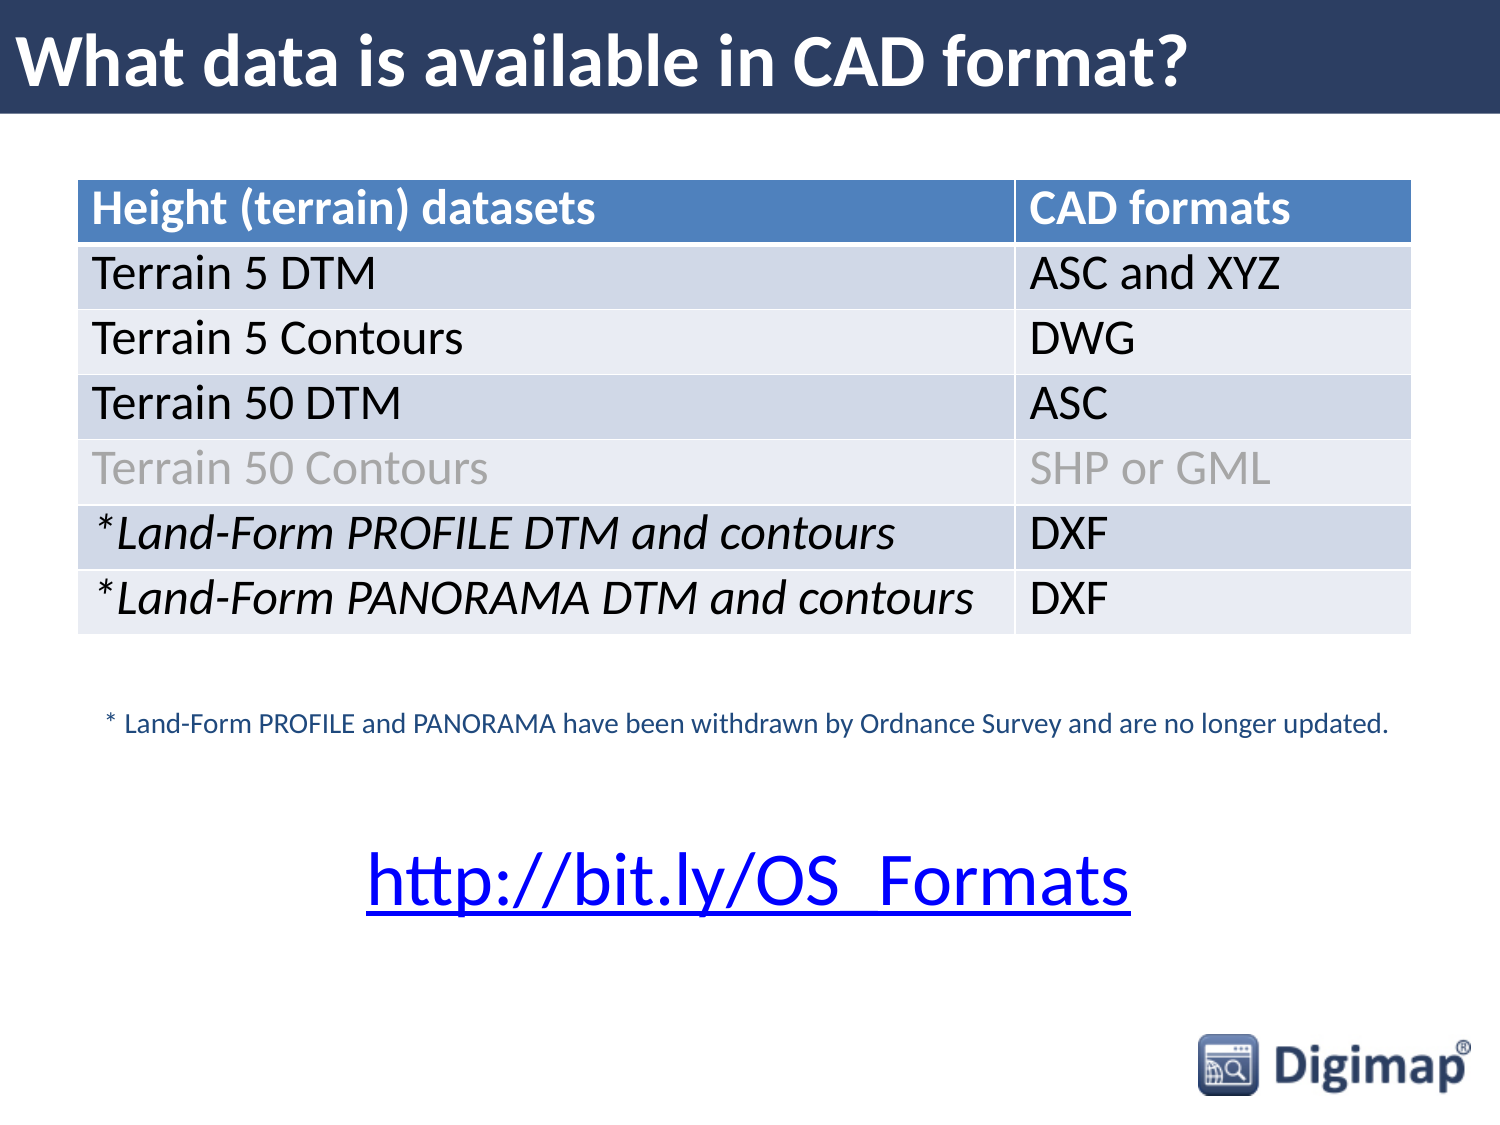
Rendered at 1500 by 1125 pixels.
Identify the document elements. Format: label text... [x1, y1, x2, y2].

table_cell *Land-Form PANORAMA DTM and contours [78, 571, 1014, 634]
table_cell Terrain 50 DTM [78, 375, 1014, 439]
table_cell Terrain 50 Contours [78, 440, 1014, 504]
text_box * Land-Form PROFILE and PANORAMA have been withdrawn by Ordnance Survey and are no longer updated. [88, 704, 1439, 787]
table_cell Terrain 5 DTM [78, 247, 1014, 309]
table_cell DXF [1016, 506, 1411, 569]
picture [1198, 1034, 1471, 1096]
table_cell DXF [1016, 571, 1411, 634]
table_cell DWG [1016, 310, 1411, 374]
table_cell *Land-Form PROFILE DTM and contours [78, 506, 1014, 569]
list http://bit.ly/OS_Formats [69, 822, 1420, 929]
table_header Height (terrain) datasets [78, 180, 1014, 242]
table_cell SHP or GML [1016, 440, 1411, 504]
table_cell ASC and XYZ [1016, 247, 1411, 309]
title What data is available in CAD format? [0, 0, 1500, 114]
table_header CAD formats [1016, 180, 1411, 242]
table_cell ASC [1016, 375, 1411, 439]
table_cell Terrain 5 Contours [78, 310, 1014, 374]
